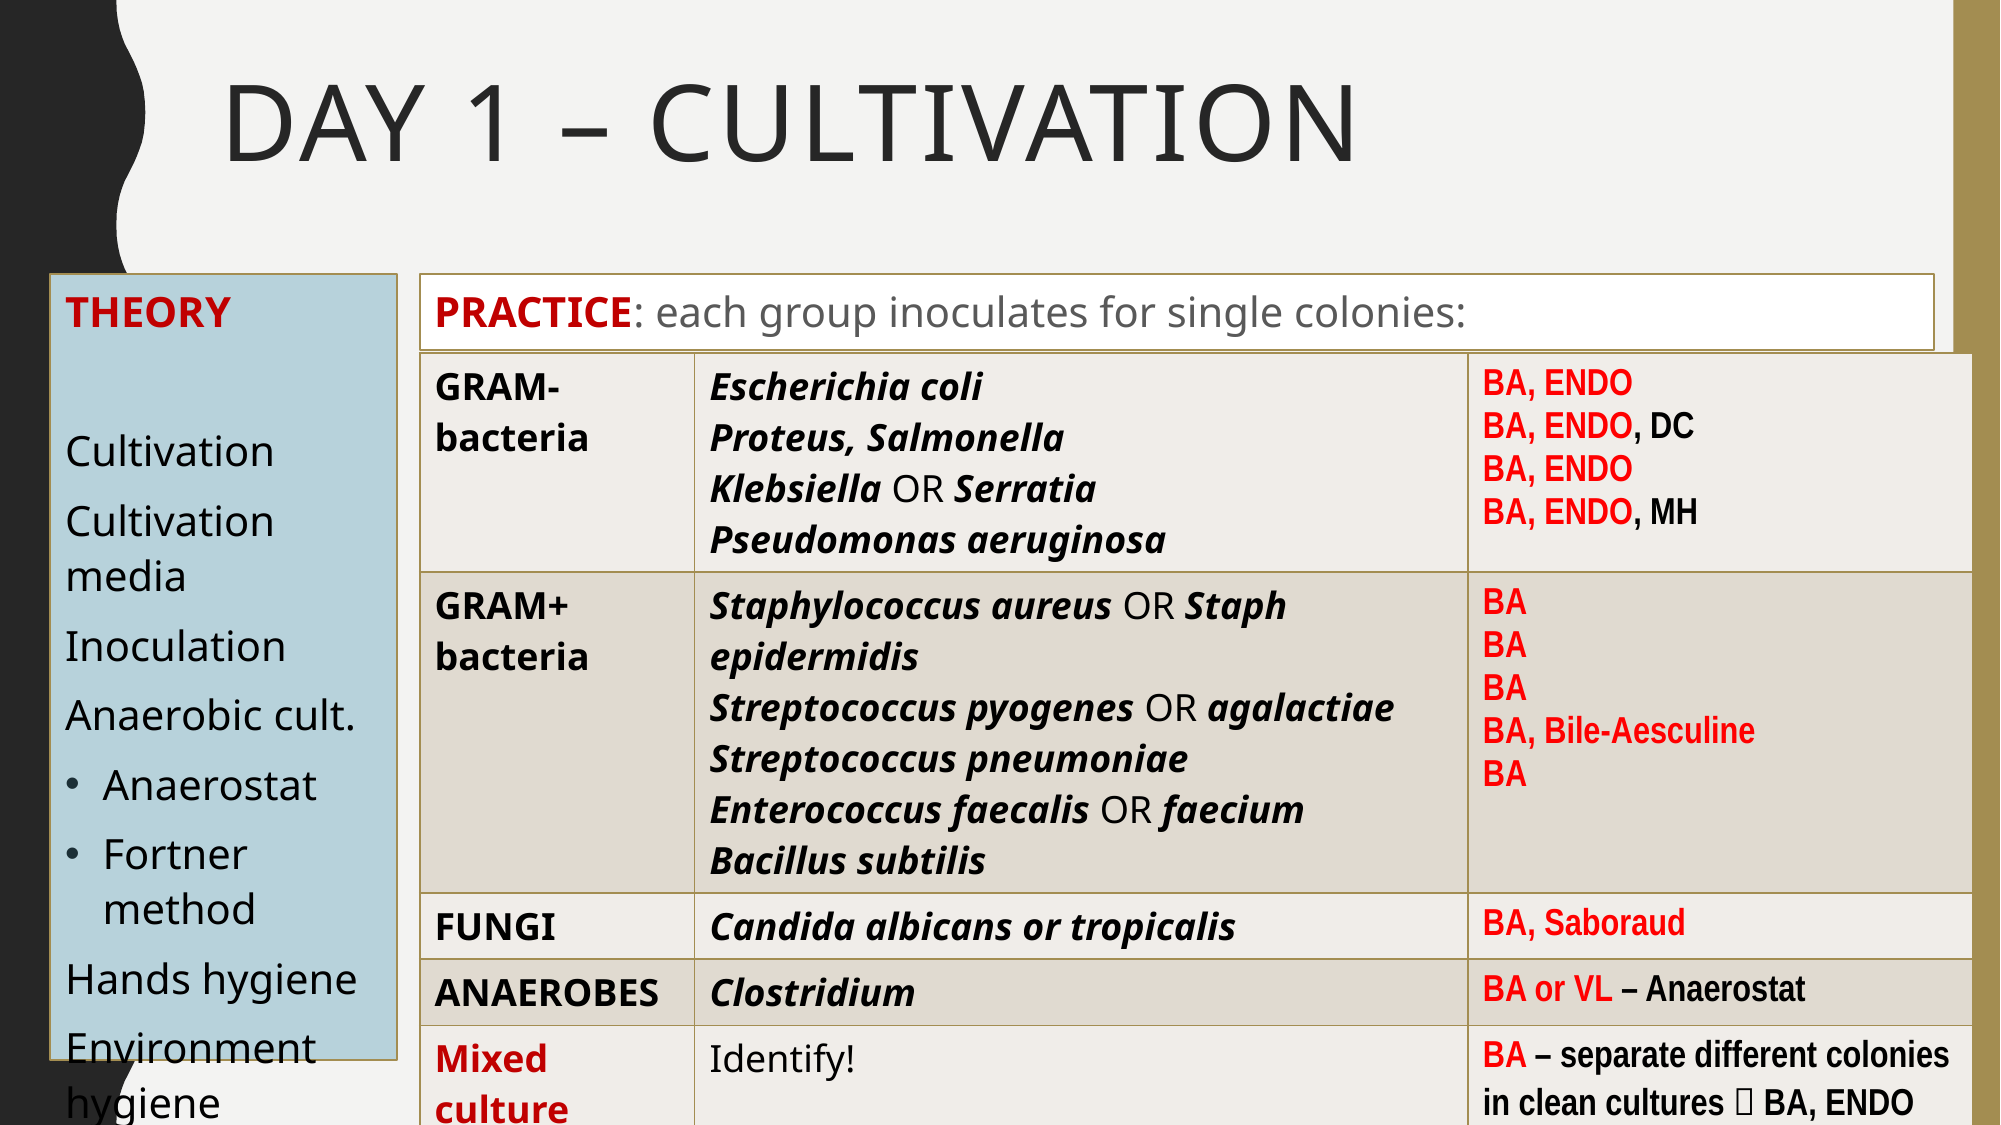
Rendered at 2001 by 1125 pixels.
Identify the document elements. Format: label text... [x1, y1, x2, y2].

table_cell Candida albicans or tropicalis [695, 894, 1467, 958]
table_cell Mixed culture [421, 1026, 694, 1125]
table_cell Clostridium [695, 960, 1467, 1025]
table_header Escherichia coli Proteus, Salmonella Klebsiella OR Serratia Pseudomonas aeruginosa [695, 354, 1467, 571]
table_cell BA BA BA BA, Bile-Aesculine BA [1469, 573, 1972, 892]
table_header GRAM- bacteria [421, 354, 694, 571]
table_cell Staphylococcus aureus OR Staph epidermidis Streptococcus pyogenes OR agalactiae Streptococcus pneumoniae Enterococcus faecalis OR faecium Bacillus subtilis [695, 573, 1467, 892]
table_cell BA – separate different colonies in clean cultures  BA, ENDO [1469, 1026, 1972, 1125]
table_cell Identify! [695, 1026, 1467, 1125]
table_cell FUNGI [421, 894, 694, 958]
table_cell GRAM+ bacteria [421, 573, 694, 892]
table_header BA, ENDO BA, ENDO, DC BA, ENDO BA, ENDO, MH [1469, 354, 1972, 571]
table_cell ANAEROBES [421, 960, 694, 1025]
table_cell BA, Saboraud [1469, 894, 1972, 958]
text_box PRACTICE: each group inoculates for single colonies: [419, 273, 1935, 351]
table_cell BA or VL – Anaerostat [1469, 960, 1972, 1025]
title DAY 1 – CULTIVATION [205, 62, 1875, 200]
list THEORY Cultivation Cultivation media Inoculation Anaerobic cult. Anaerostat Fortner method Hands hygiene Environment hygiene [49, 273, 398, 1061]
